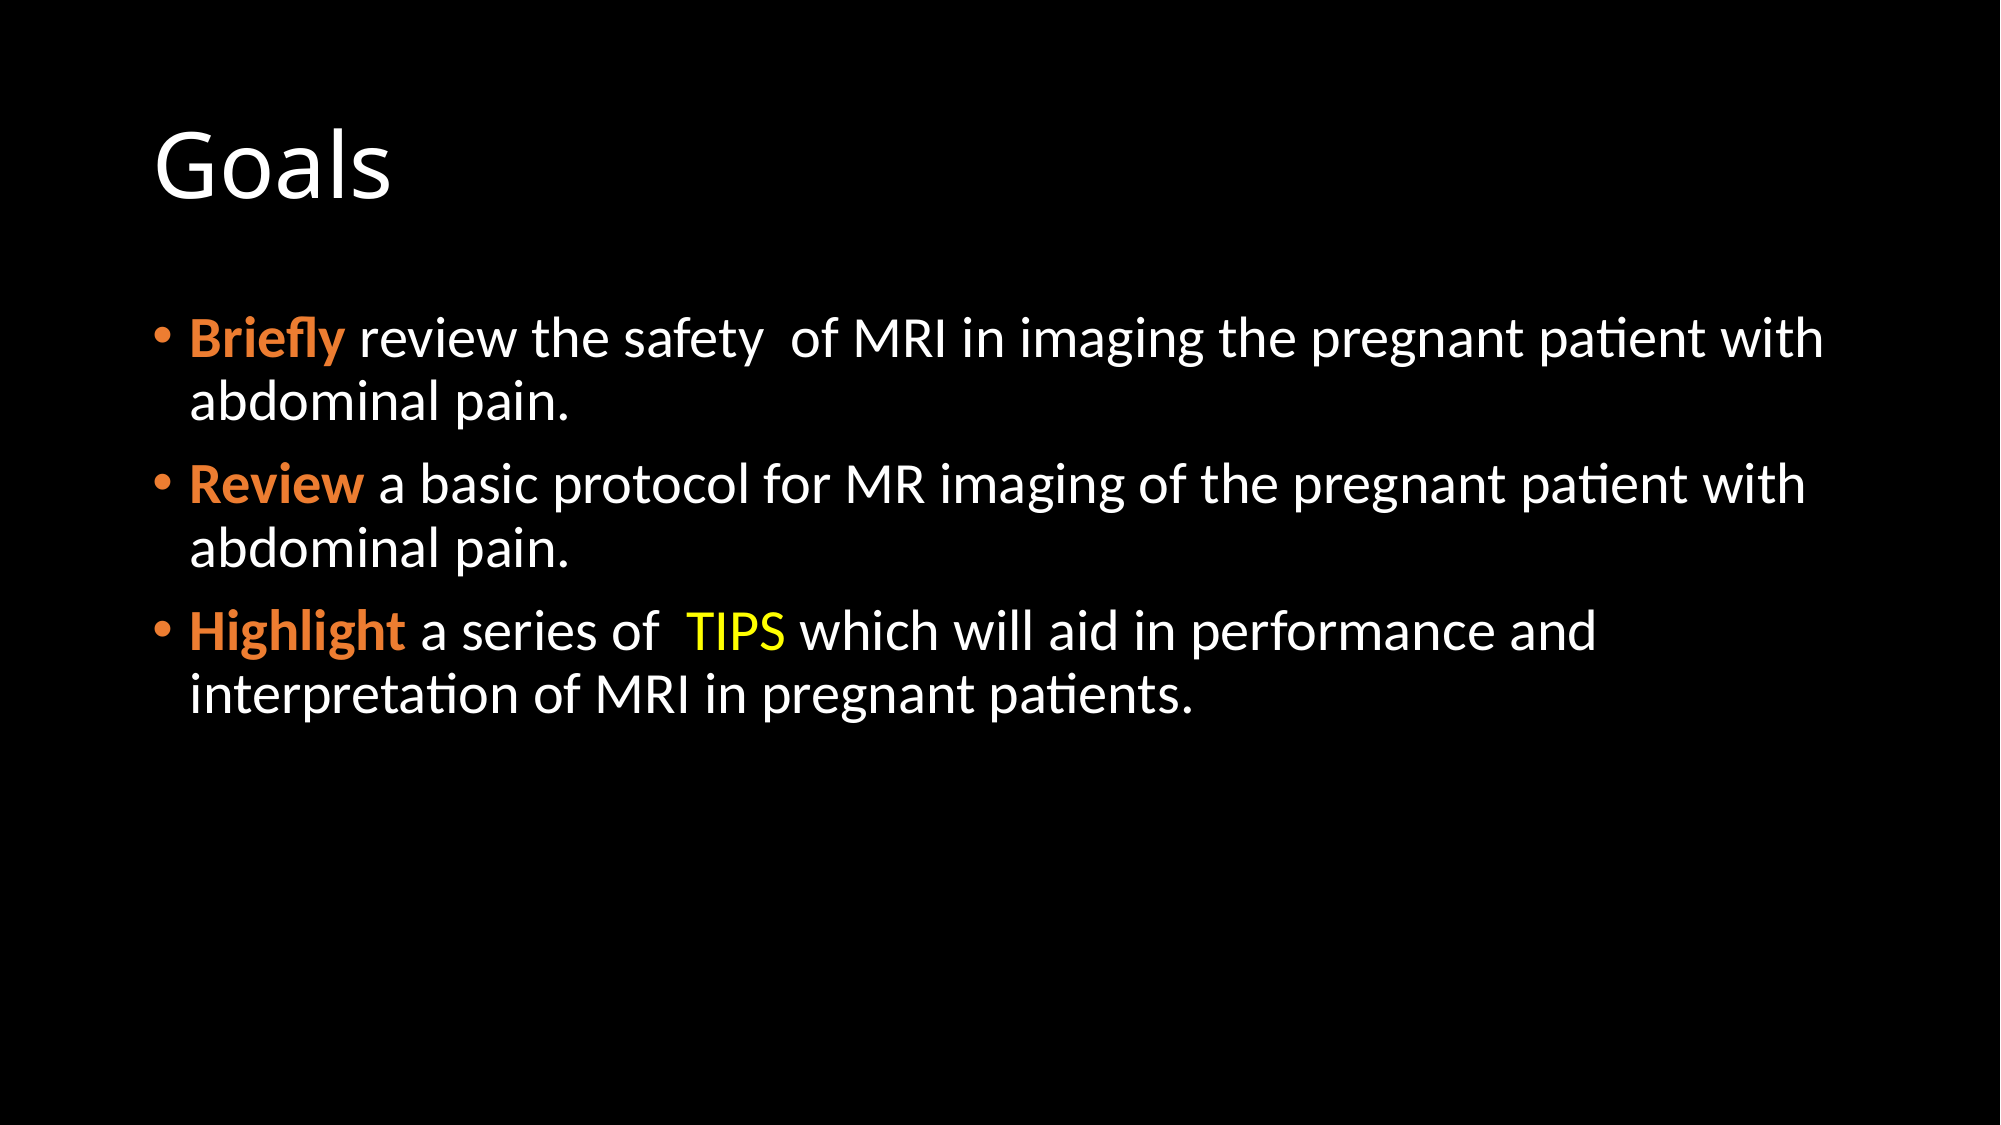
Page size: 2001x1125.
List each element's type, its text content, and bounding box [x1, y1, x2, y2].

title Goals [137, 59, 1863, 278]
list Briefly review the safety of MRI in imaging the pregnant patient with abdominal pain. Review a basic protocol for MR imaging of the pregnant patient with abdominal pain. Highlight a series of TIPS which will aid in performance and interpretation of MRI in pregnant patients. [137, 299, 1863, 1014]
